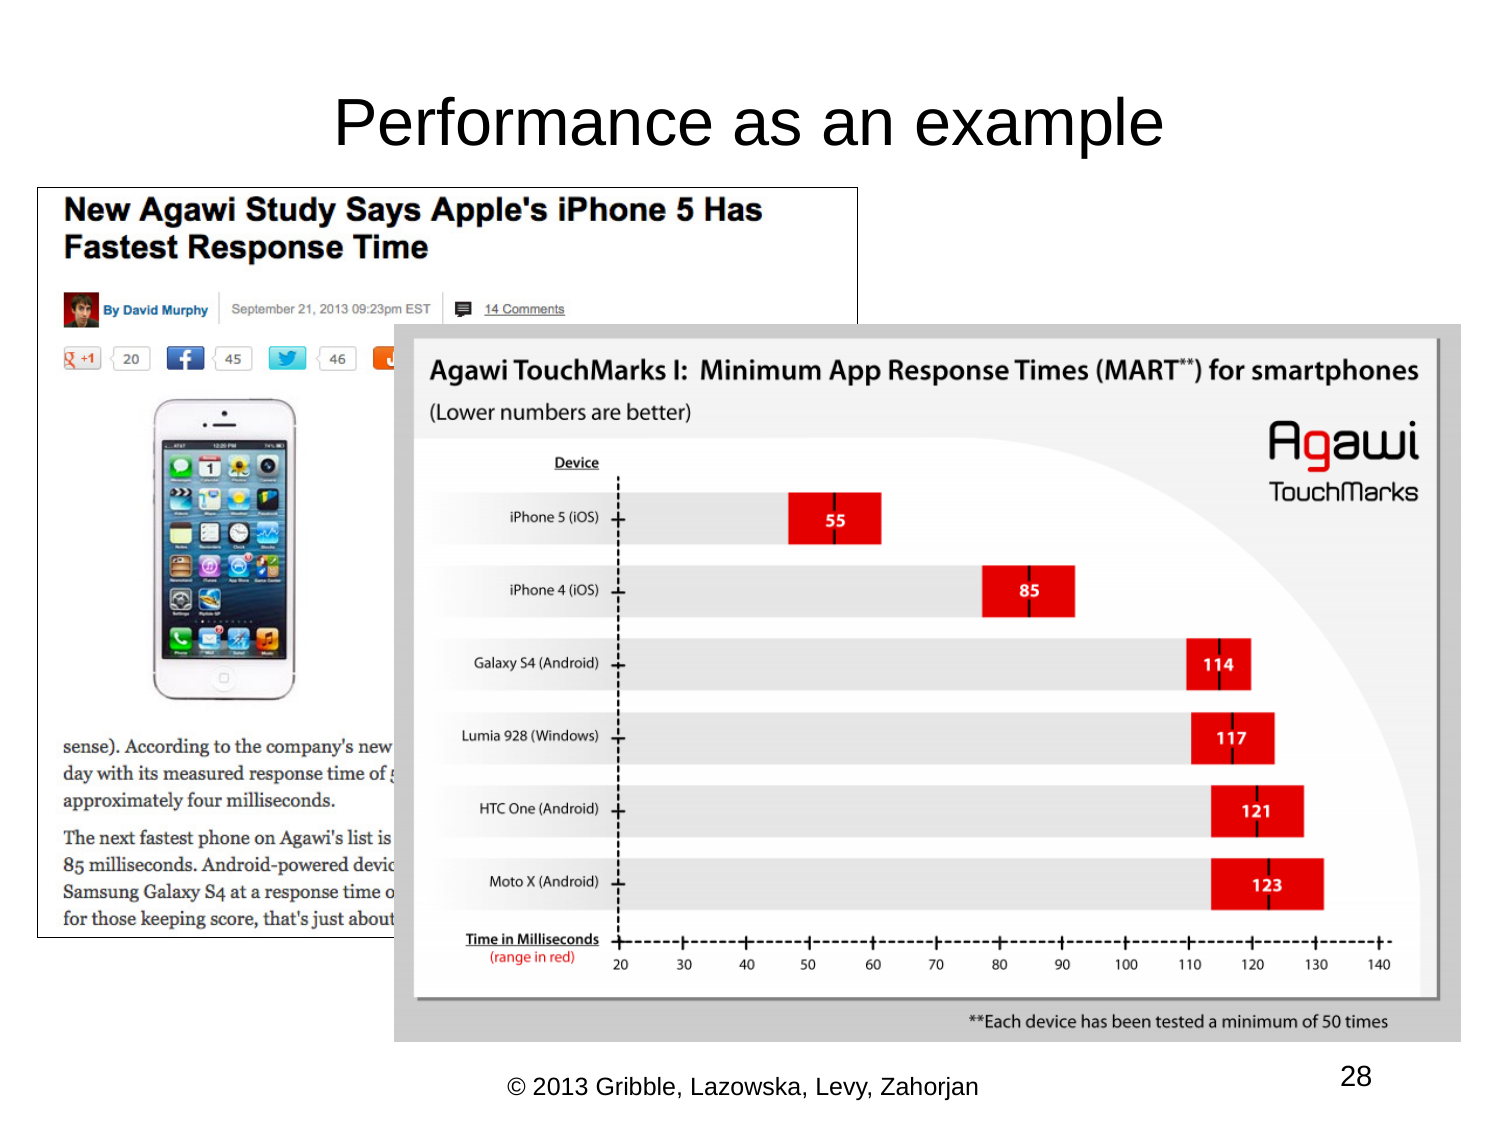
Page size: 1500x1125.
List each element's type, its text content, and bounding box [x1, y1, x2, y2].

footer © 2013 Gribble, Lazowska, Levy, Zahorjan [437, 1062, 1050, 1088]
title Performance as an example [112, 62, 1388, 175]
picture [37, 187, 1461, 1042]
slide_number 28 [1074, 1051, 1388, 1100]
